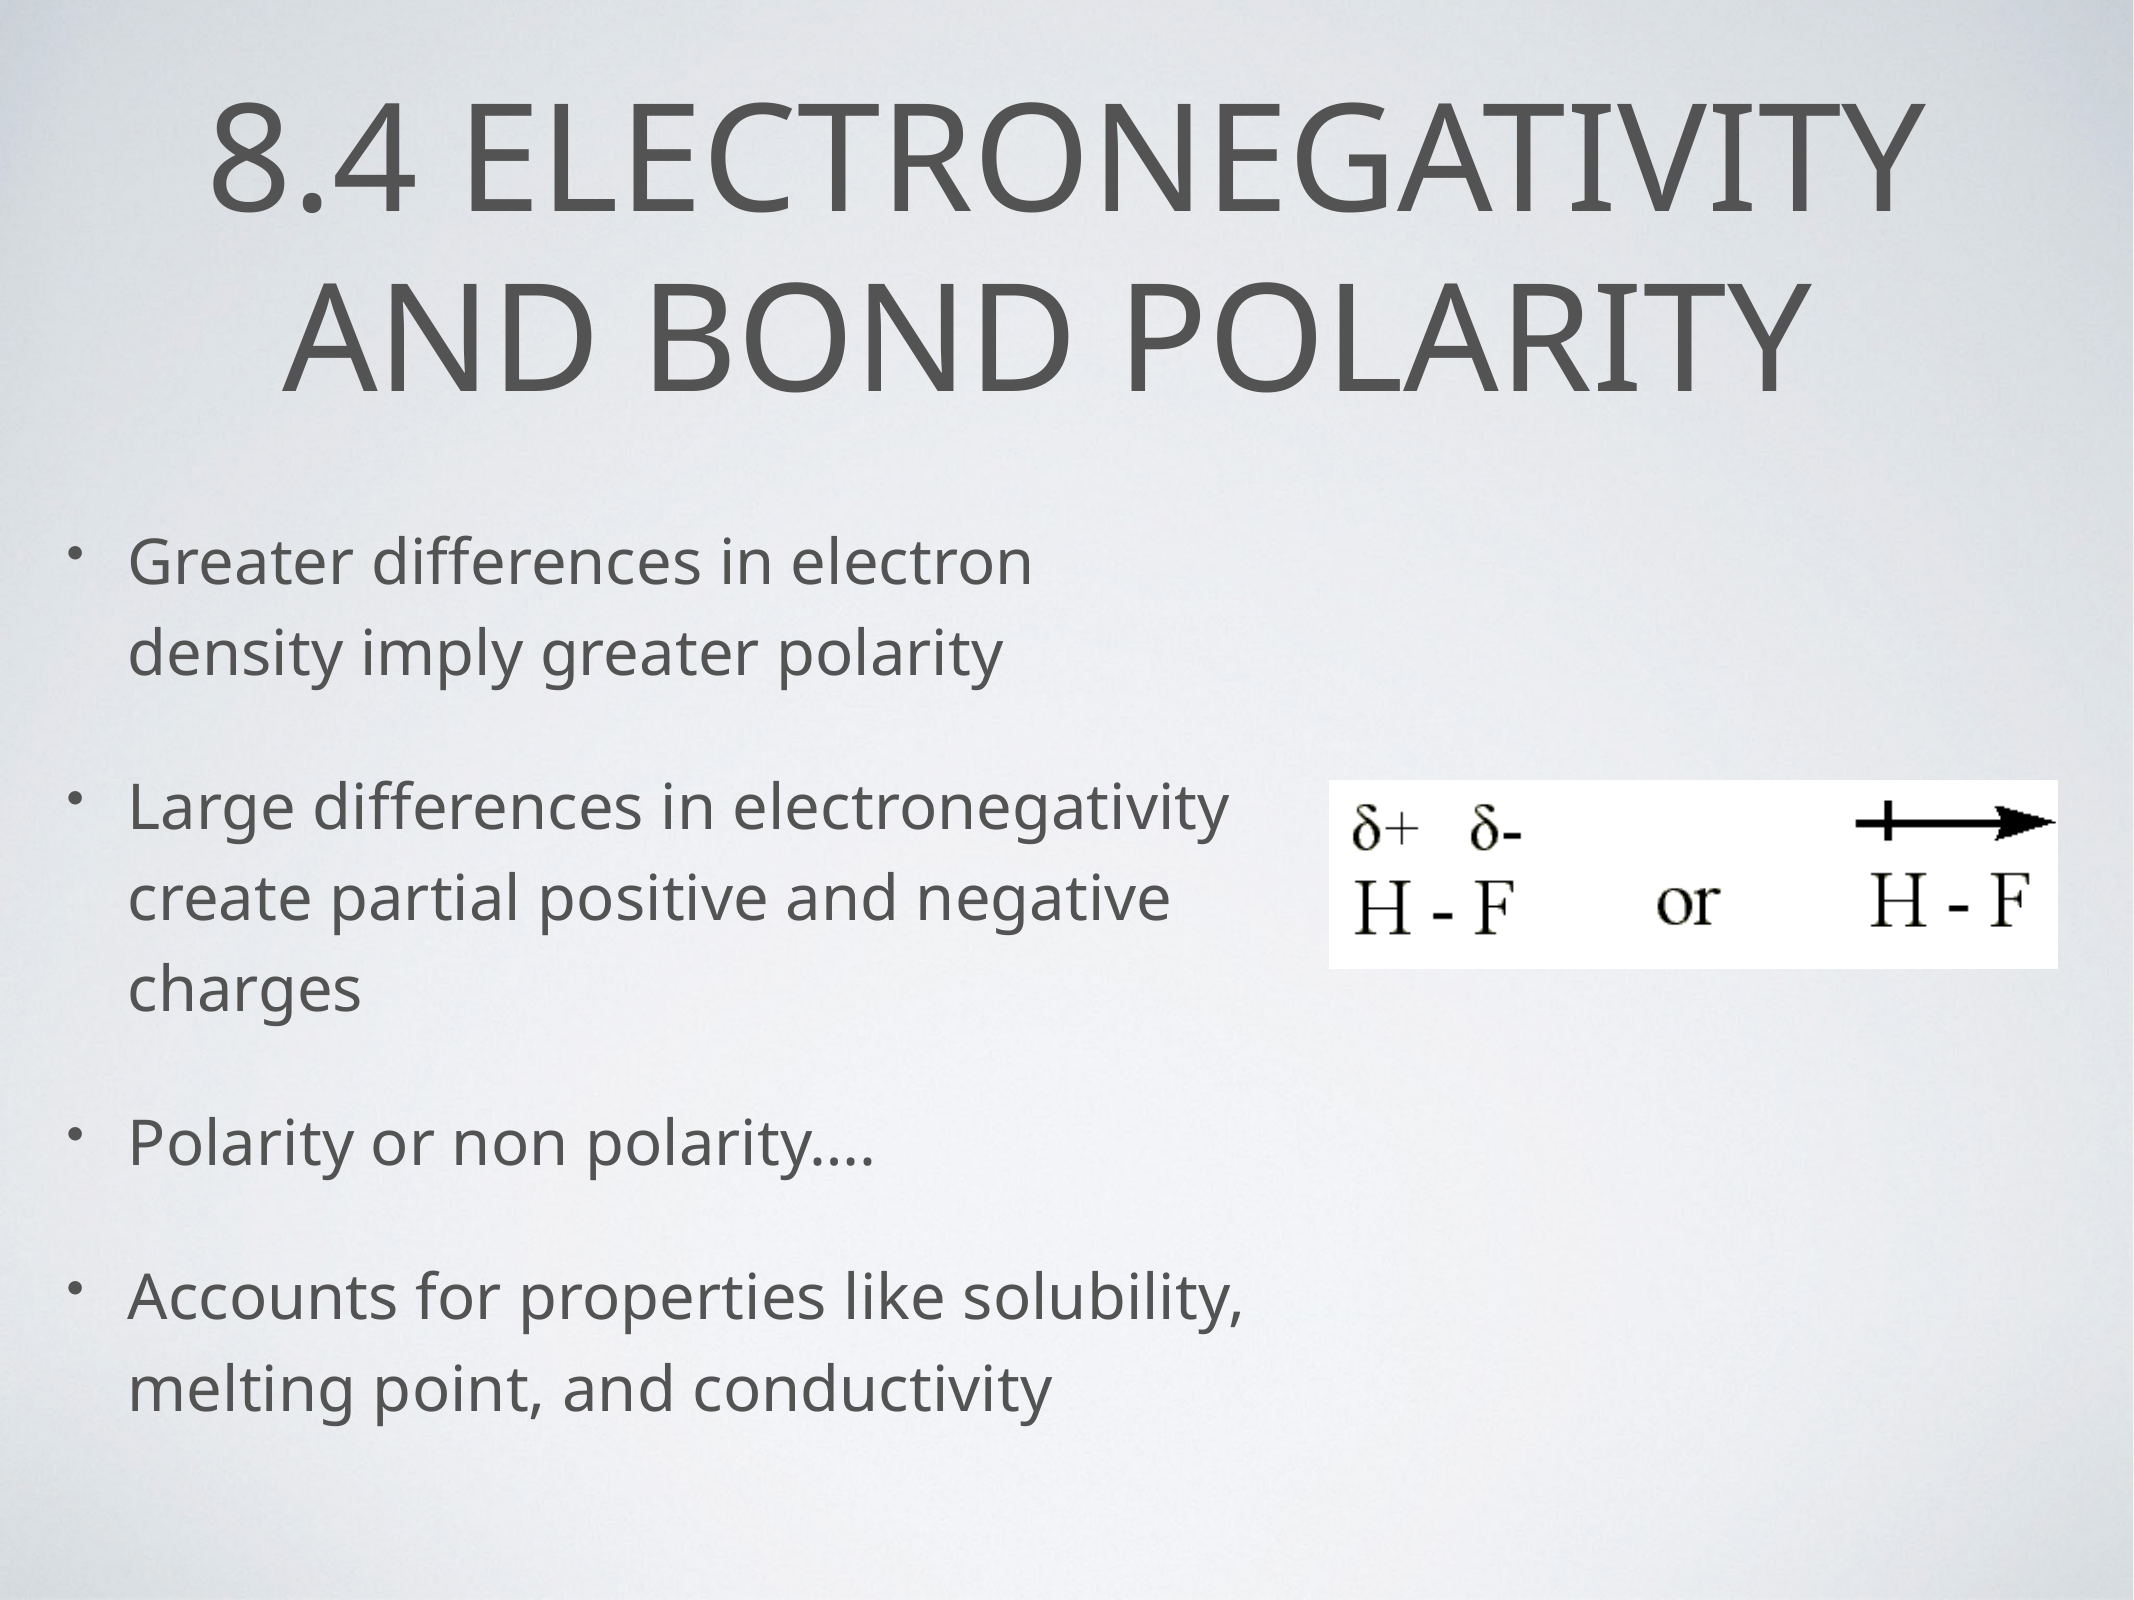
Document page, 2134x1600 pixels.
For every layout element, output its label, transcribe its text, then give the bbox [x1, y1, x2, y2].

list Greater differences in electron density imply greater polarity Large differences in electronegativity create partial positive and negative charges Polarity or non polarity…. Accounts for properties like solubility, melting point, and conductivity [57, 447, 1260, 1482]
title 8.4 Electronegativity and Bond Polarity [57, 41, 2076, 443]
picture [0, 0, 2134, 1600]
